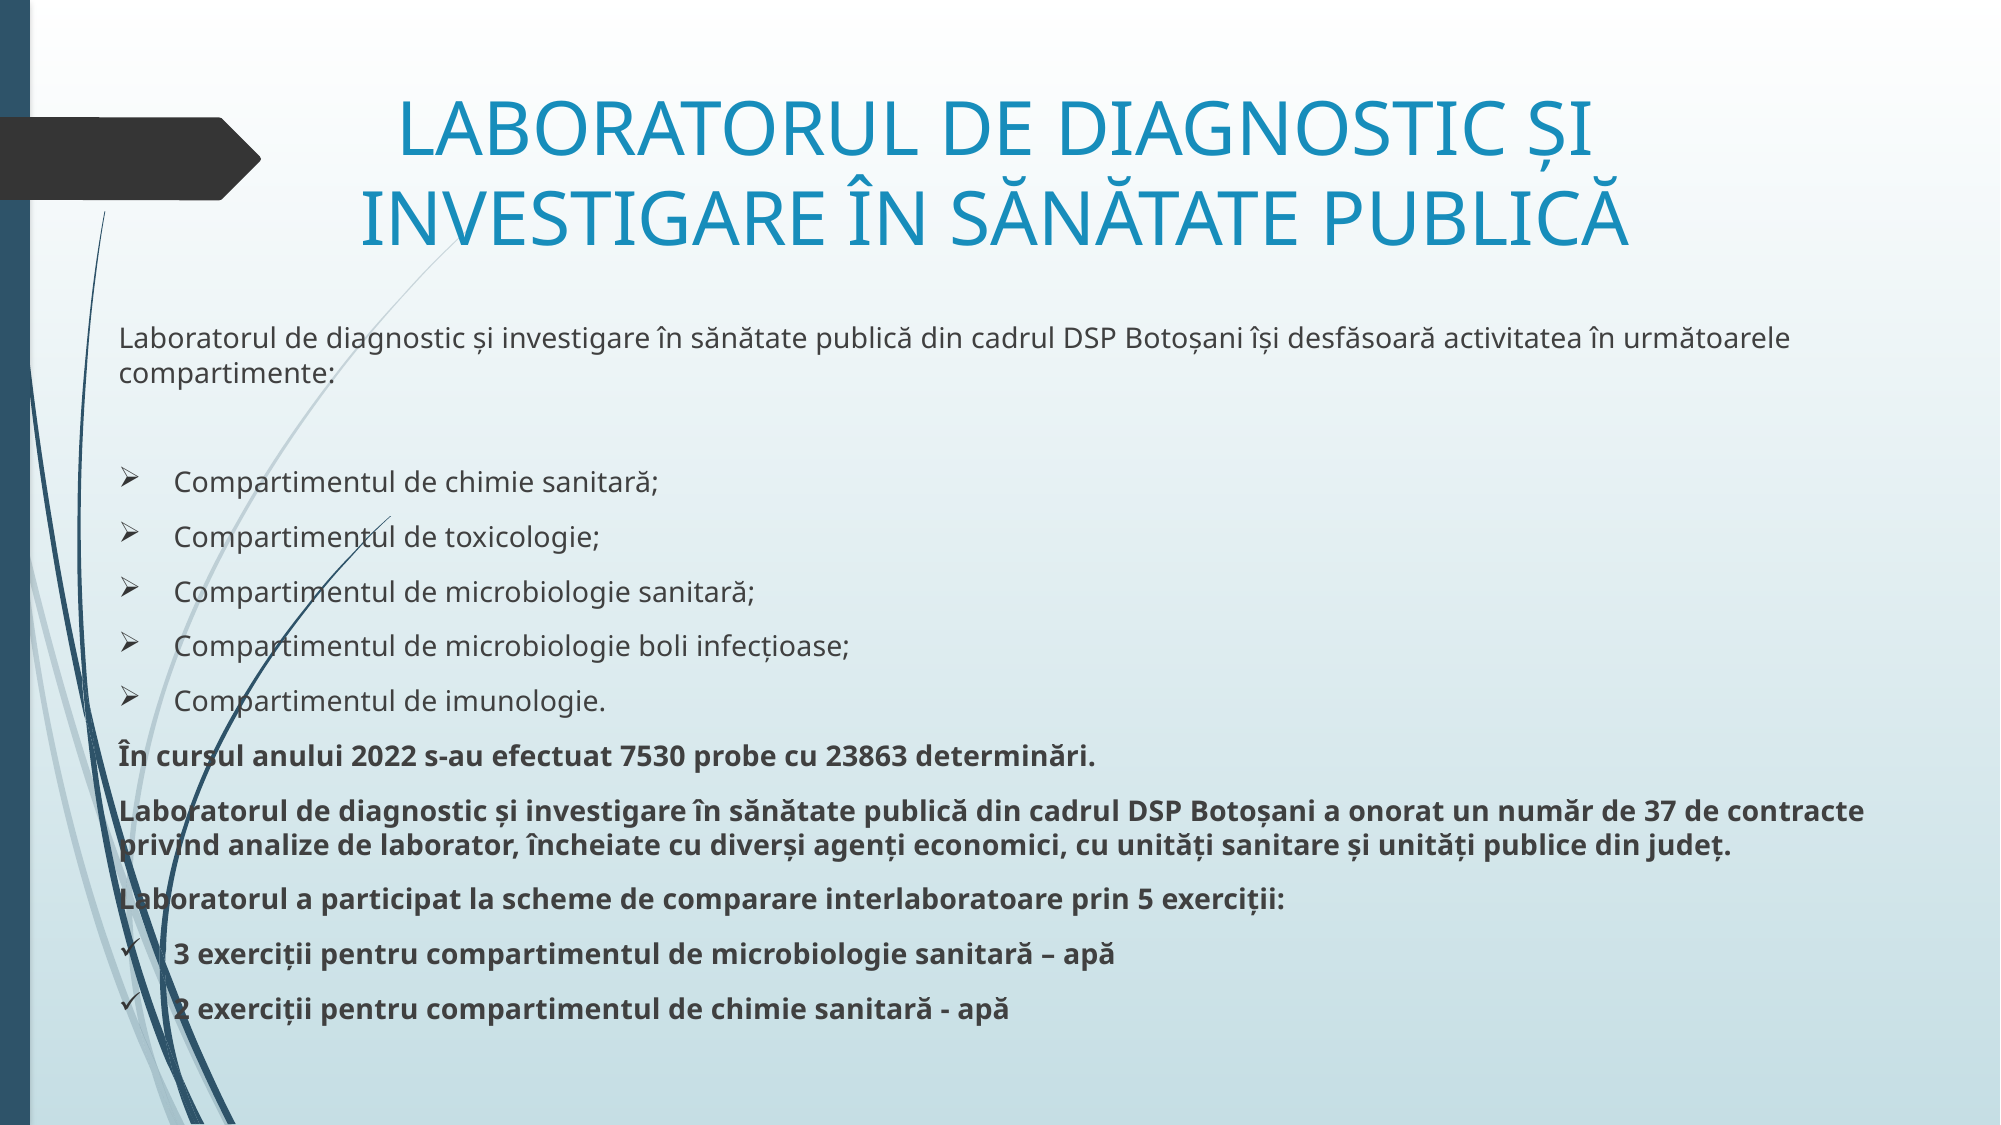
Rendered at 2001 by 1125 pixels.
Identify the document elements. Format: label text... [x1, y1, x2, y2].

title LABORATORUL DE DIAGNOSTIC ȘI INVESTIGARE ÎN SĂNĂTATE PUBLICĂ [264, 72, 1727, 283]
list Laboratorul de diagnostic și investigare în sănătate publică din cadrul DSP Botoșani își desfăsoară activitatea în următoarele compartimente: Compartimentul de chimie sanitară; Compartimentul de toxicologie; Compartimentul de microbiologie sanitară; Compartimentul de microbiologie boli infecțioase; Compartimentul de imunologie. În cursul anului 2022 s-au efectuat 7530 probe cu 23863 determinări. Laboratorul de diagnostic și investigare în sănătate publică din cadrul DSP Botoșani a onorat un număr de 37 de contracte privind analize de laborator, încheiate cu diverși agenți economici, cu unități sanitare și unități publice din județ. Laboratorul a participat la scheme de comparare interlaboratoare prin 5 exerciții: 3 exerciții pentru compartimentul de microbiologie sanitară – apă 2 exerciții pentru compartimentul de chimie sanitară - apă [103, 312, 1888, 1041]
